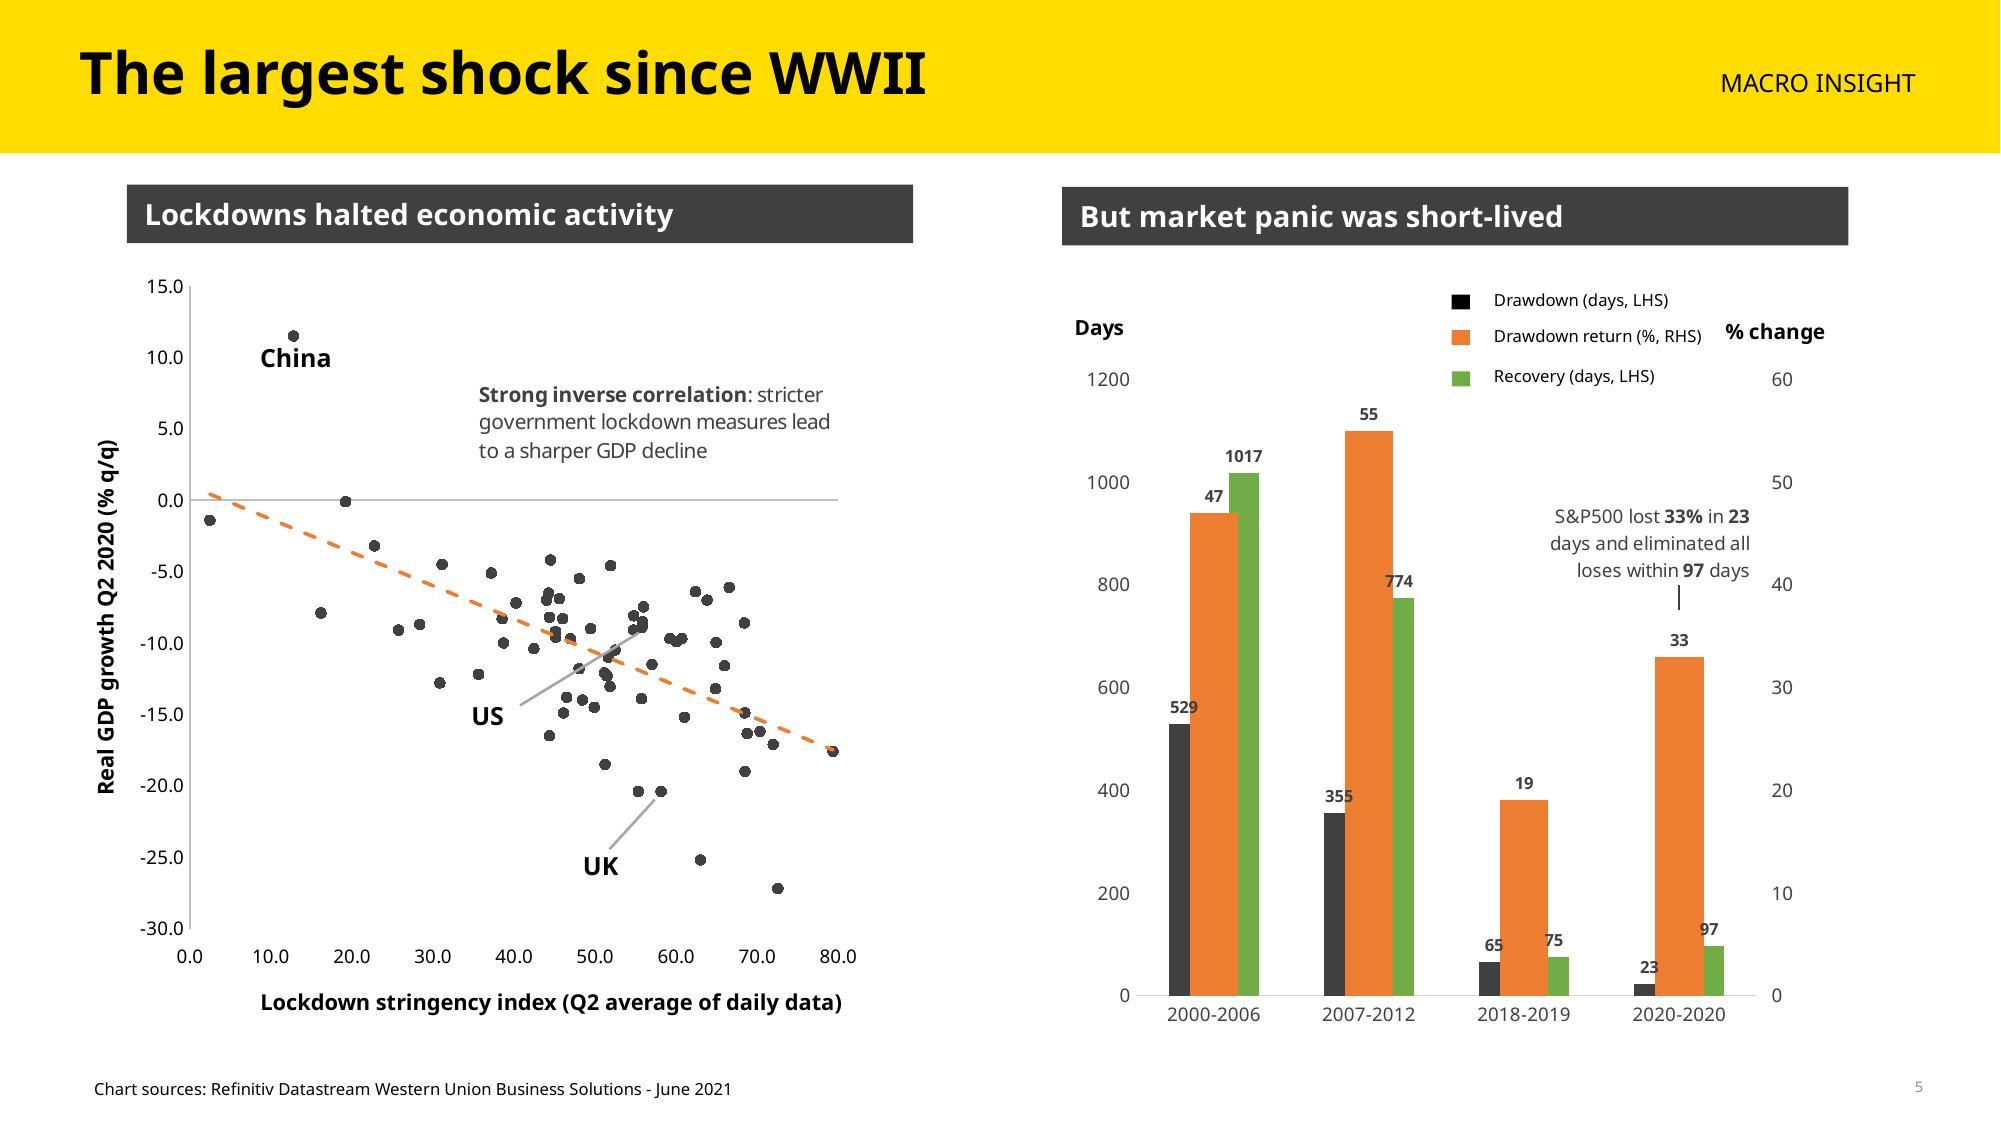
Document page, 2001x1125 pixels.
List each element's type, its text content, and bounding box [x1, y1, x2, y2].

text_box But market panic was short-lived [1062, 186, 1849, 246]
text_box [609, 799, 655, 850]
slide_number 5 [1862, 1080, 1924, 1098]
text_box Real GDP growth Q2 2020 (% q/q) [91, 363, 119, 872]
text_box MACRO INSIGHT [1720, 70, 2000, 125]
text_box Lockdowns halted economic activity [126, 184, 914, 244]
text_box Lockdown stringency index (Q2 average of daily data) [189, 988, 914, 1015]
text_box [520, 632, 639, 706]
chart [1040, 263, 1826, 1037]
chart [126, 272, 870, 1010]
text_box Chart sources: Refinitiv Datastream Western Union Business Solutions - June 2021 [79, 1071, 1028, 1107]
title The largest shock since WWII [79, 44, 1916, 109]
